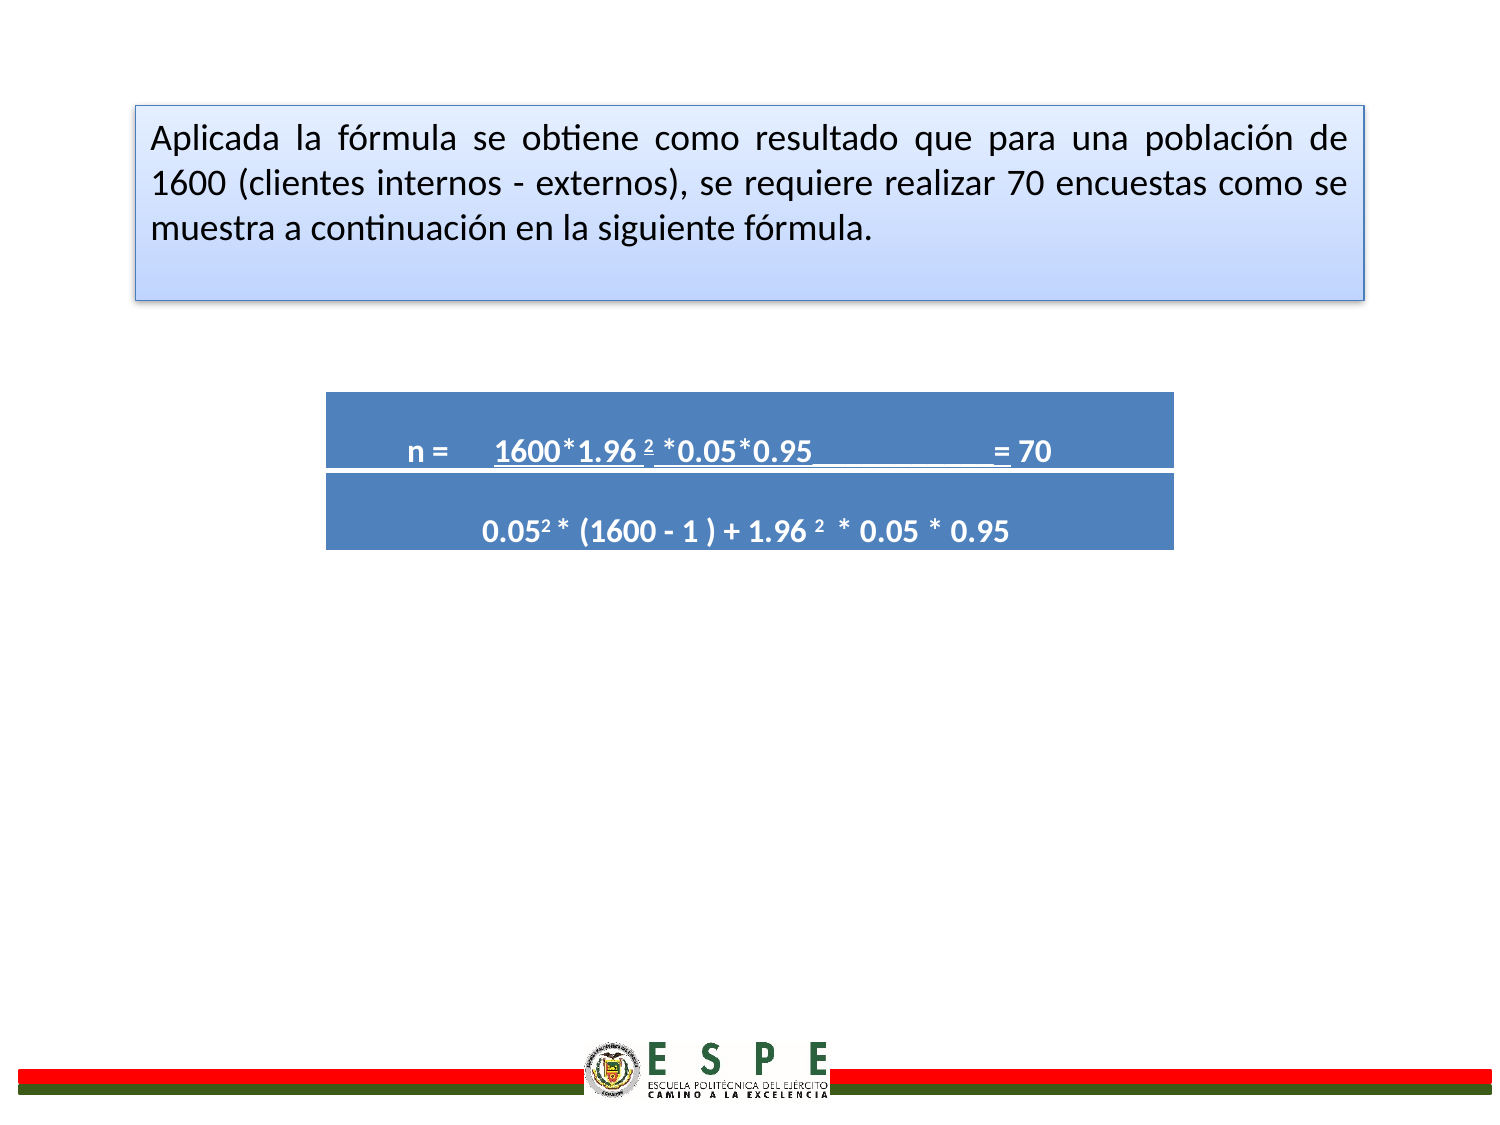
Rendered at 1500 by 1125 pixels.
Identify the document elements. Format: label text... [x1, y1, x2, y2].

table_header n = 1600*1.96 2 *0.05*0.95___________= 70 [326, 392, 1174, 468]
text_box Aplicada la fórmula se obtiene como resultado que para una población de 1600 (clientes internos - externos), se requiere realizar 70 encuestas como se muestra a continuación en la siguiente fórmula. [135, 105, 1365, 301]
table_cell 0.052 * (1600 - 1 ) + 1.96 2 * 0.05 * 0.95 [326, 473, 1174, 550]
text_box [19, 1041, 1491, 1101]
